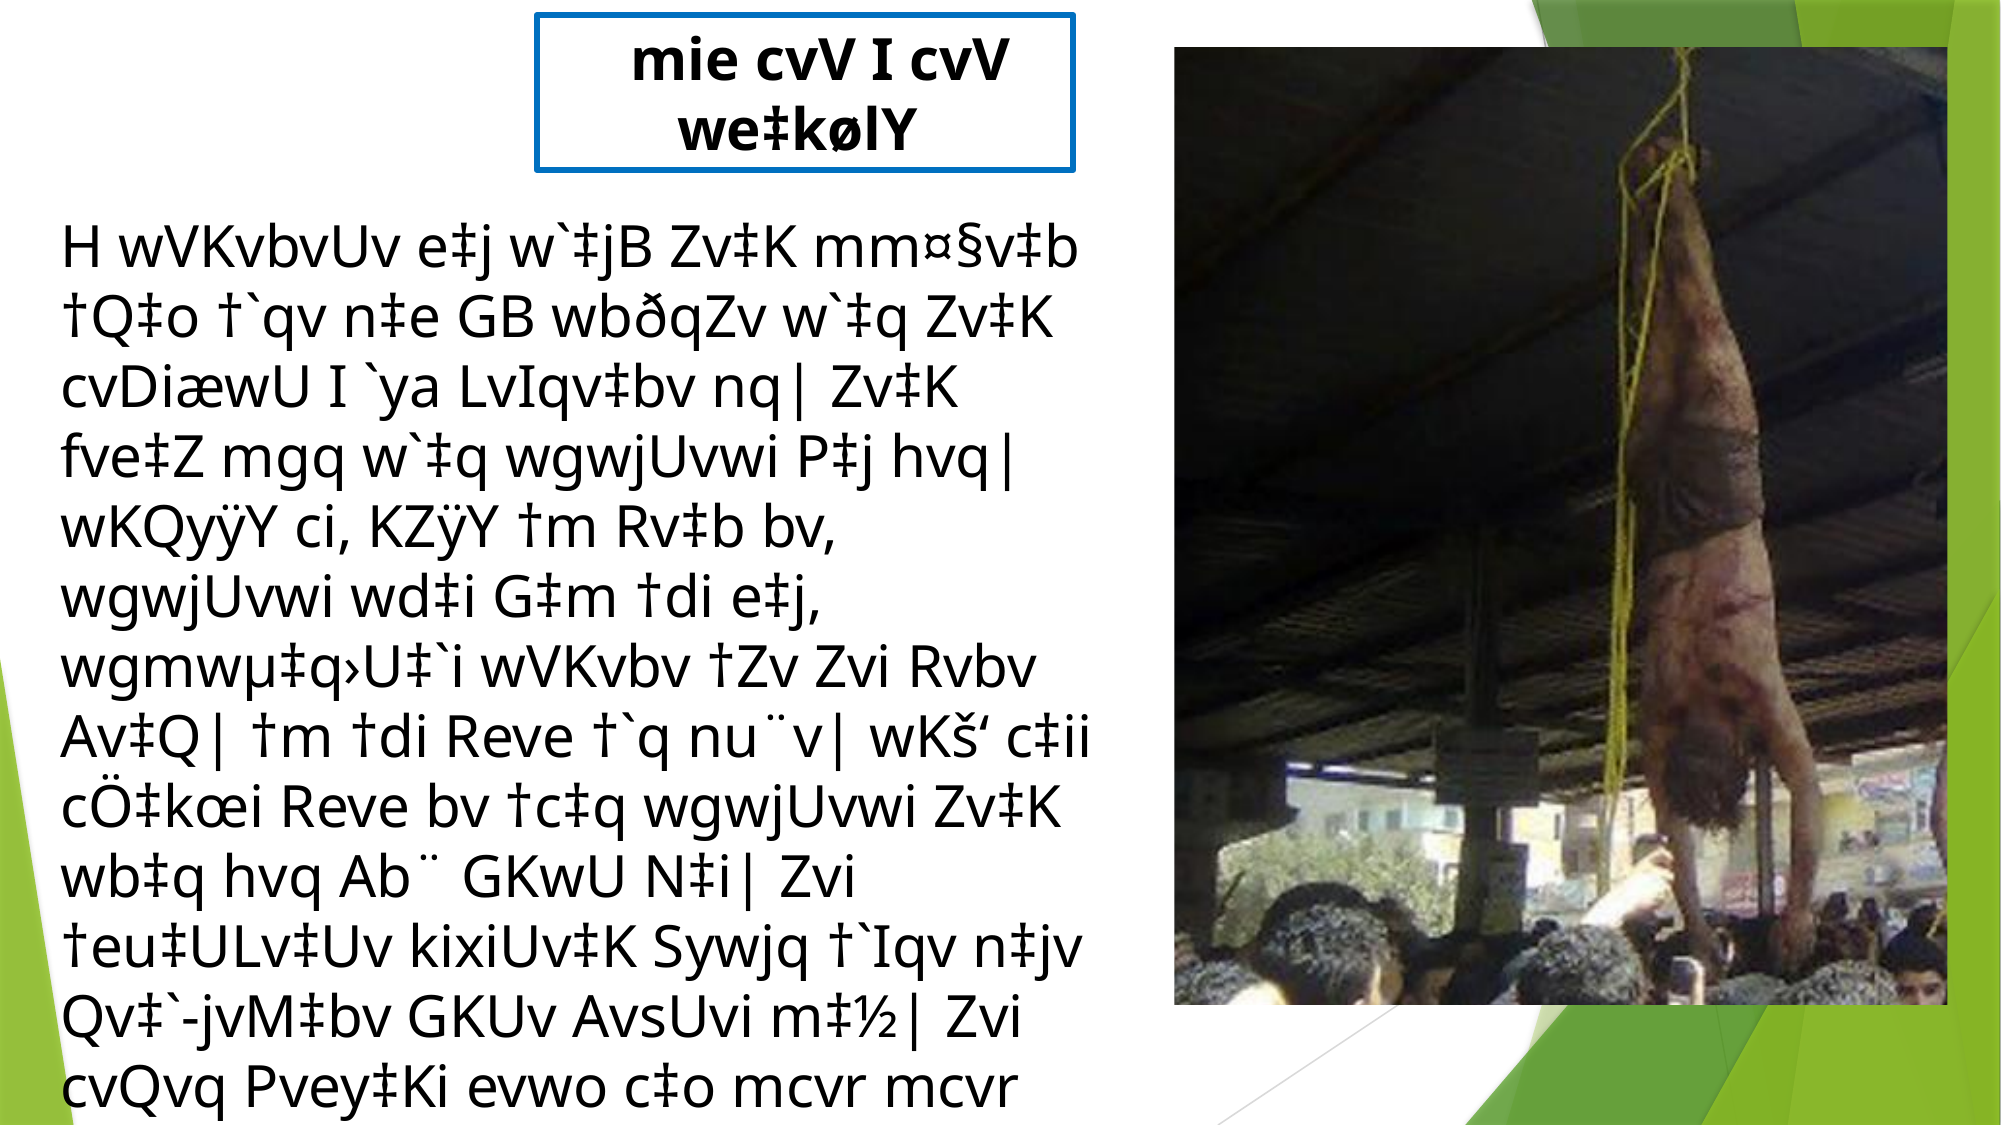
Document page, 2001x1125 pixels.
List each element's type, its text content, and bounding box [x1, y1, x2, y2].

text_box mie cvV I cvV we‡kølY [536, 15, 1074, 170]
picture [1173, 47, 1948, 1005]
text_box H wVKvbvUv e‡j w`‡jB Zv‡K mm¤§v‡b †Q‡o †`qv n‡e GB wbðqZv w`‡q Zv‡K cvDiæwU I `ya LvIqv‡bv nq| Zv‡K fve‡Z mgq w`‡q wgwjUvwi P‡j hvq| wKQyÿY ci, KZÿY †m Rv‡b bv, wgwjUvwi wd‡i G‡m †di e‡j, wgmwµ‡q›U‡`i wVKvbv †Zv Zvi Rvbv Av‡Q| †m †di Reve †`q nu¨v| wKš‘ c‡ii cÖ‡kœi Reve bv †c‡q wgwjUvwi Zv‡K wb‡q hvq Ab¨ GKwU N‡i| Zvi †eu‡ULv‡Uv kixiUv‡K Sywjq †`Iqv n‡jv Qv‡`-jvM‡bv GKUv AvsUvi m‡½| Zvi cvQvq Pvey‡Ki evwo c‡o mcvr mcvr K‡i| Z‡e evwo¸‡jv weiwZnxb co‡Z _vKvq wKQyÿ‡Yi g‡a¨ †m¸‡jv byiæj û`vi Kv‡Q g‡b nq †¯ªd DrcvZ e‡j| [45, 202, 1113, 1125]
